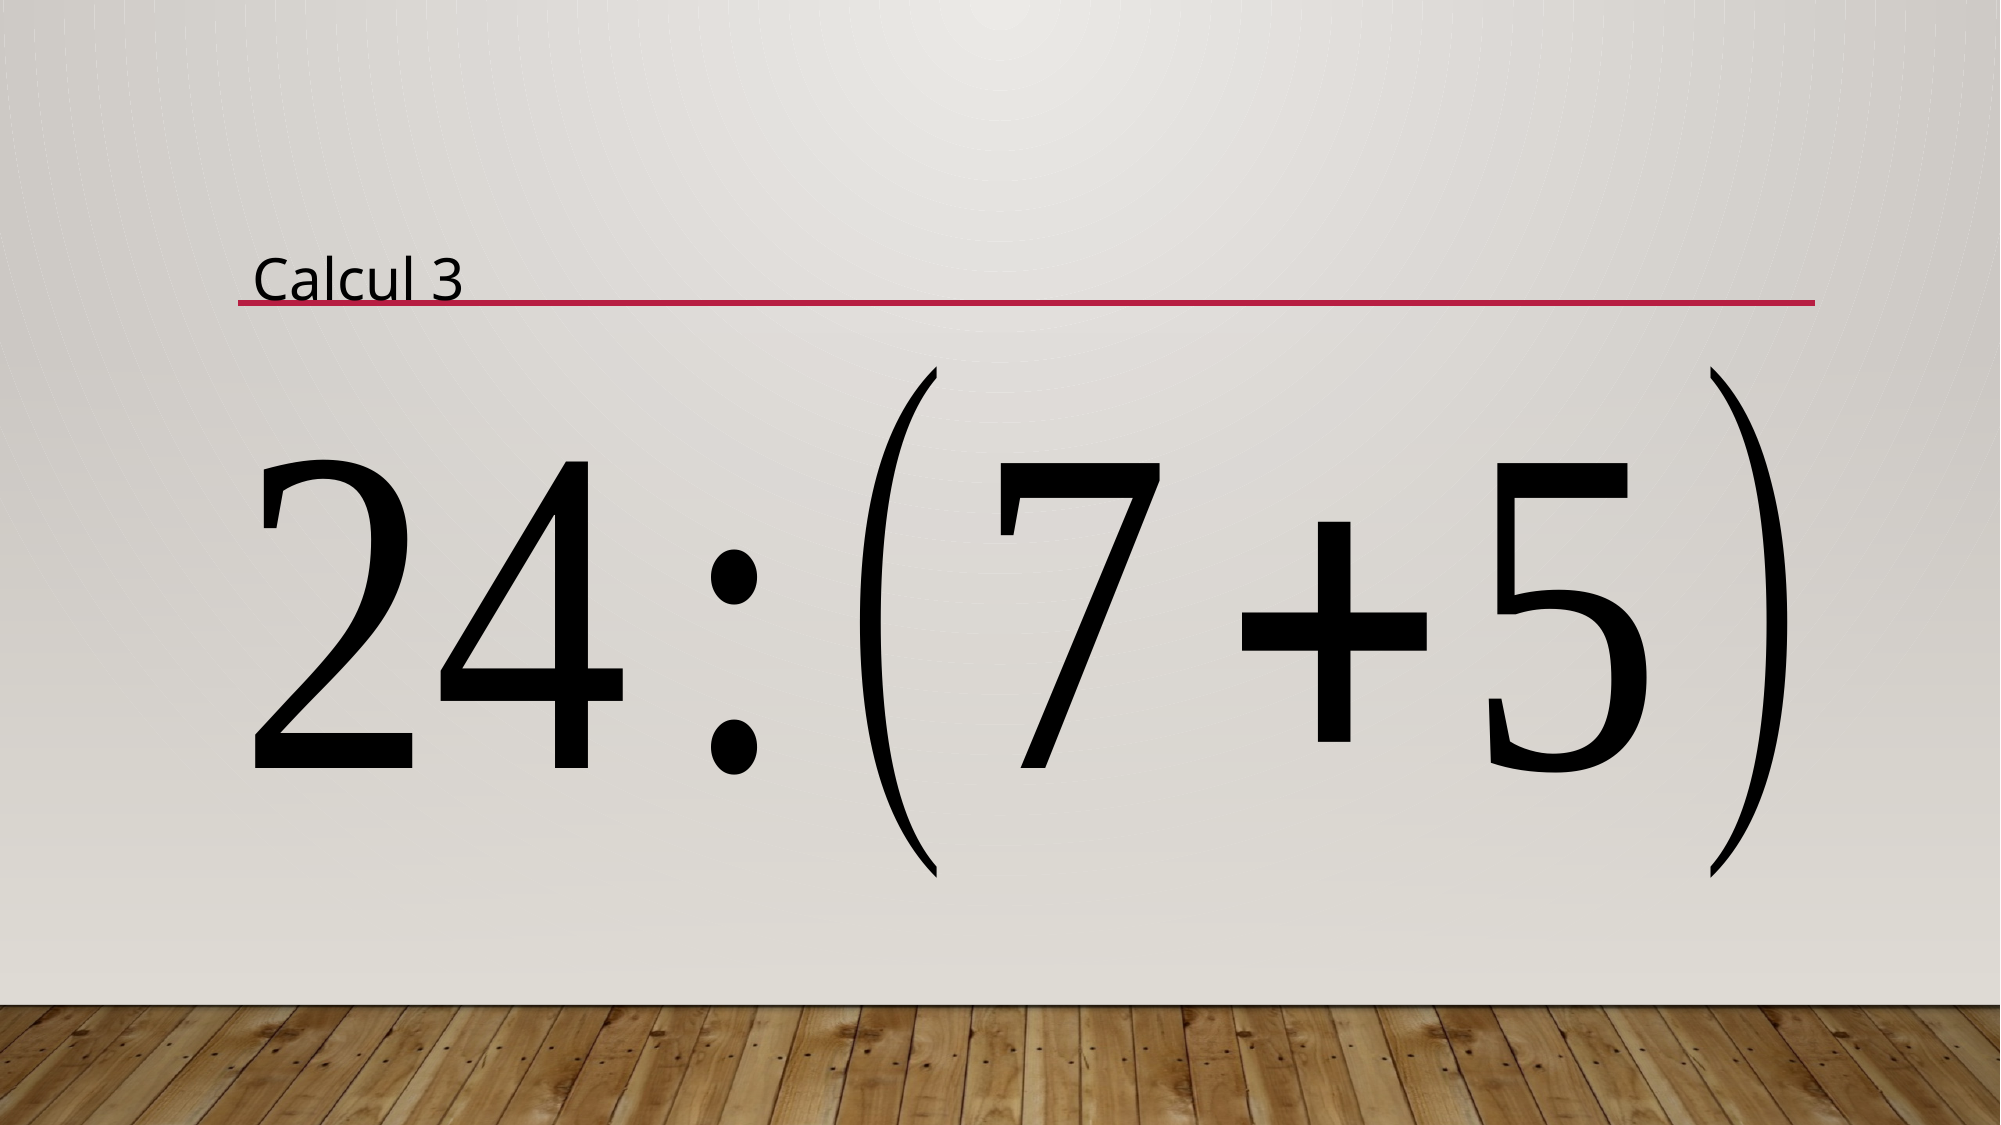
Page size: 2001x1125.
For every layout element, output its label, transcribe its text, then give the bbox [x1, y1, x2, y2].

picture [0, 1005, 2000, 1125]
text_box Calcul 3 [238, 234, 602, 320]
